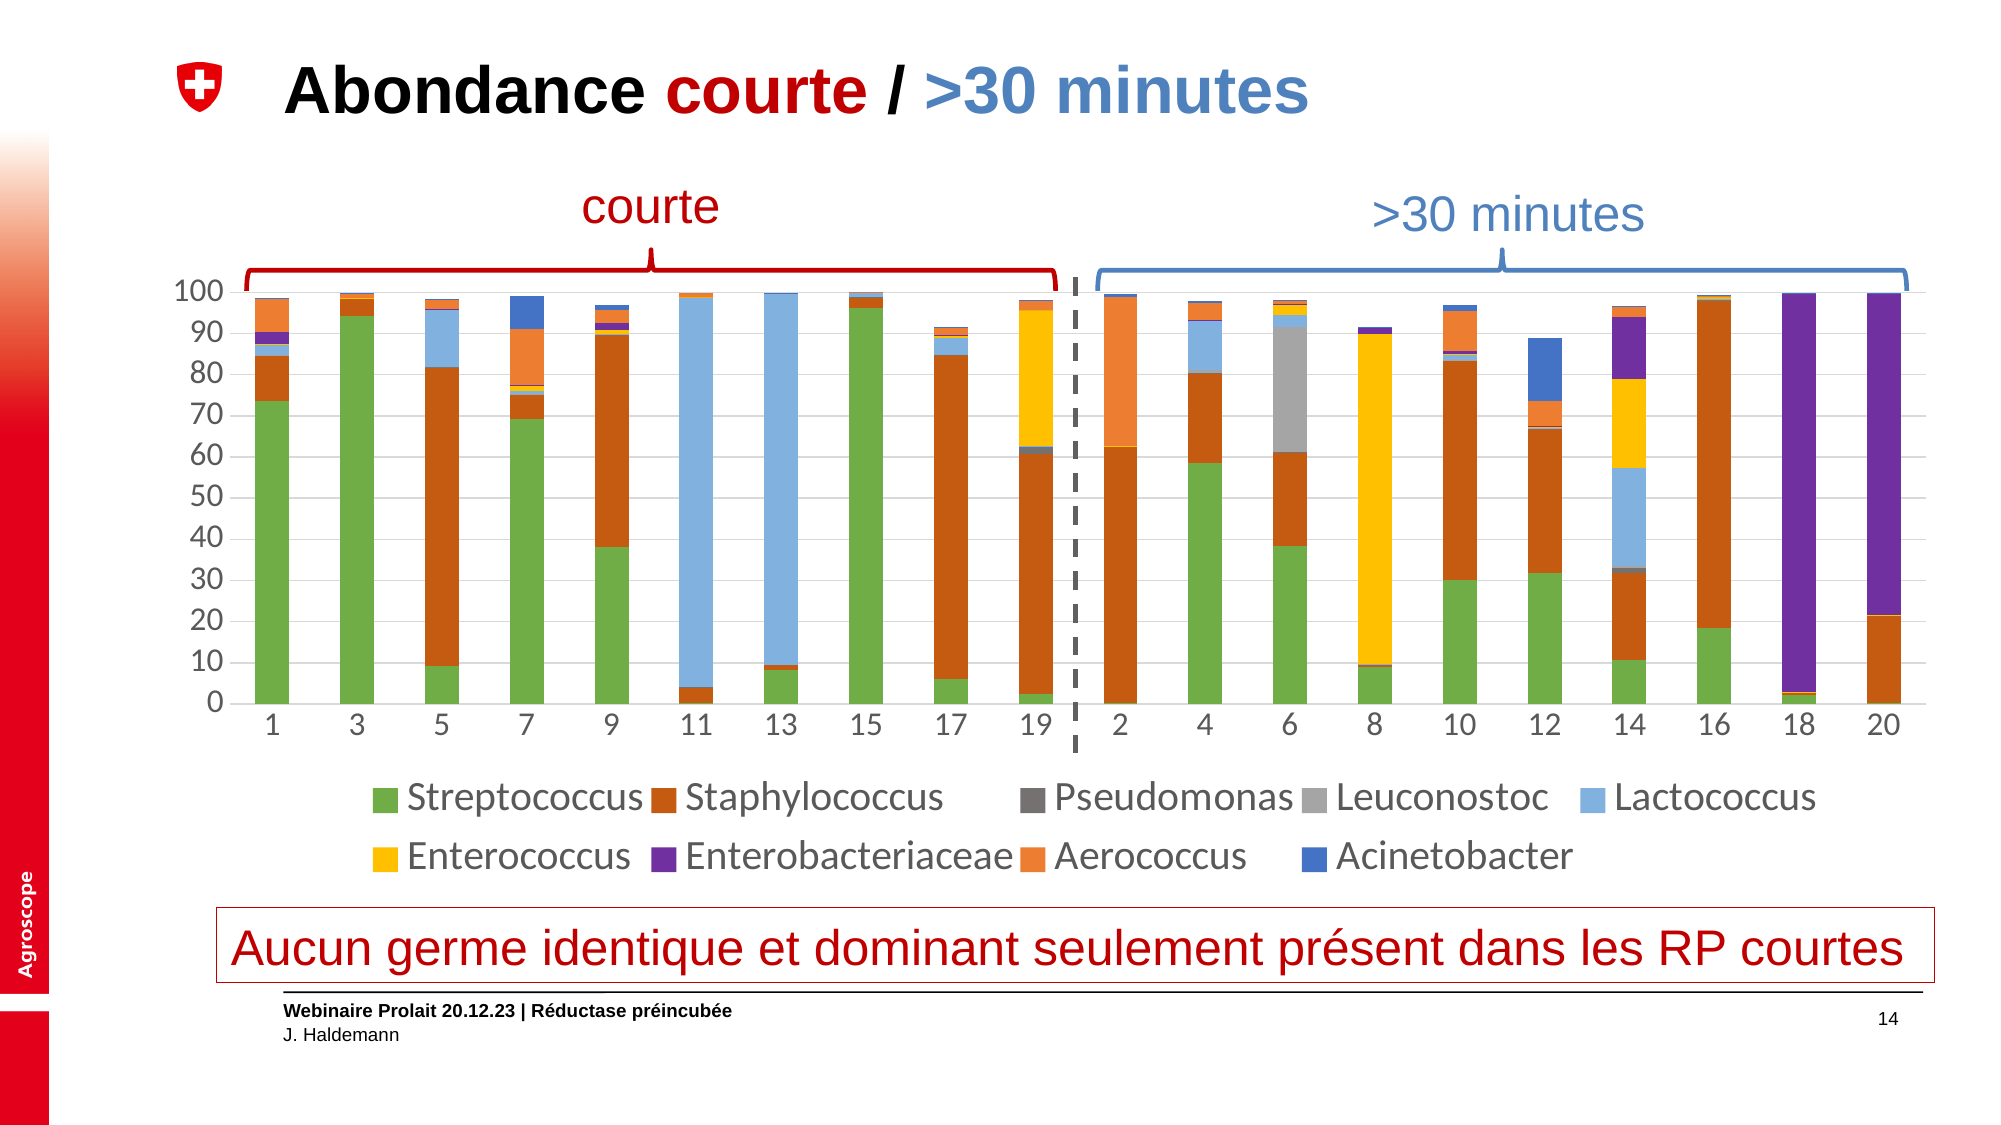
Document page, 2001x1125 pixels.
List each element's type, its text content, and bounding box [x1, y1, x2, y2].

picture [177, 62, 236, 146]
picture [0, 1, 49, 1125]
title Abondance courte / >30 minutes [283, 54, 1916, 217]
text_box courte [566, 166, 736, 242]
chart [114, 249, 1943, 984]
text_box >30 minutes [1357, 174, 1661, 246]
